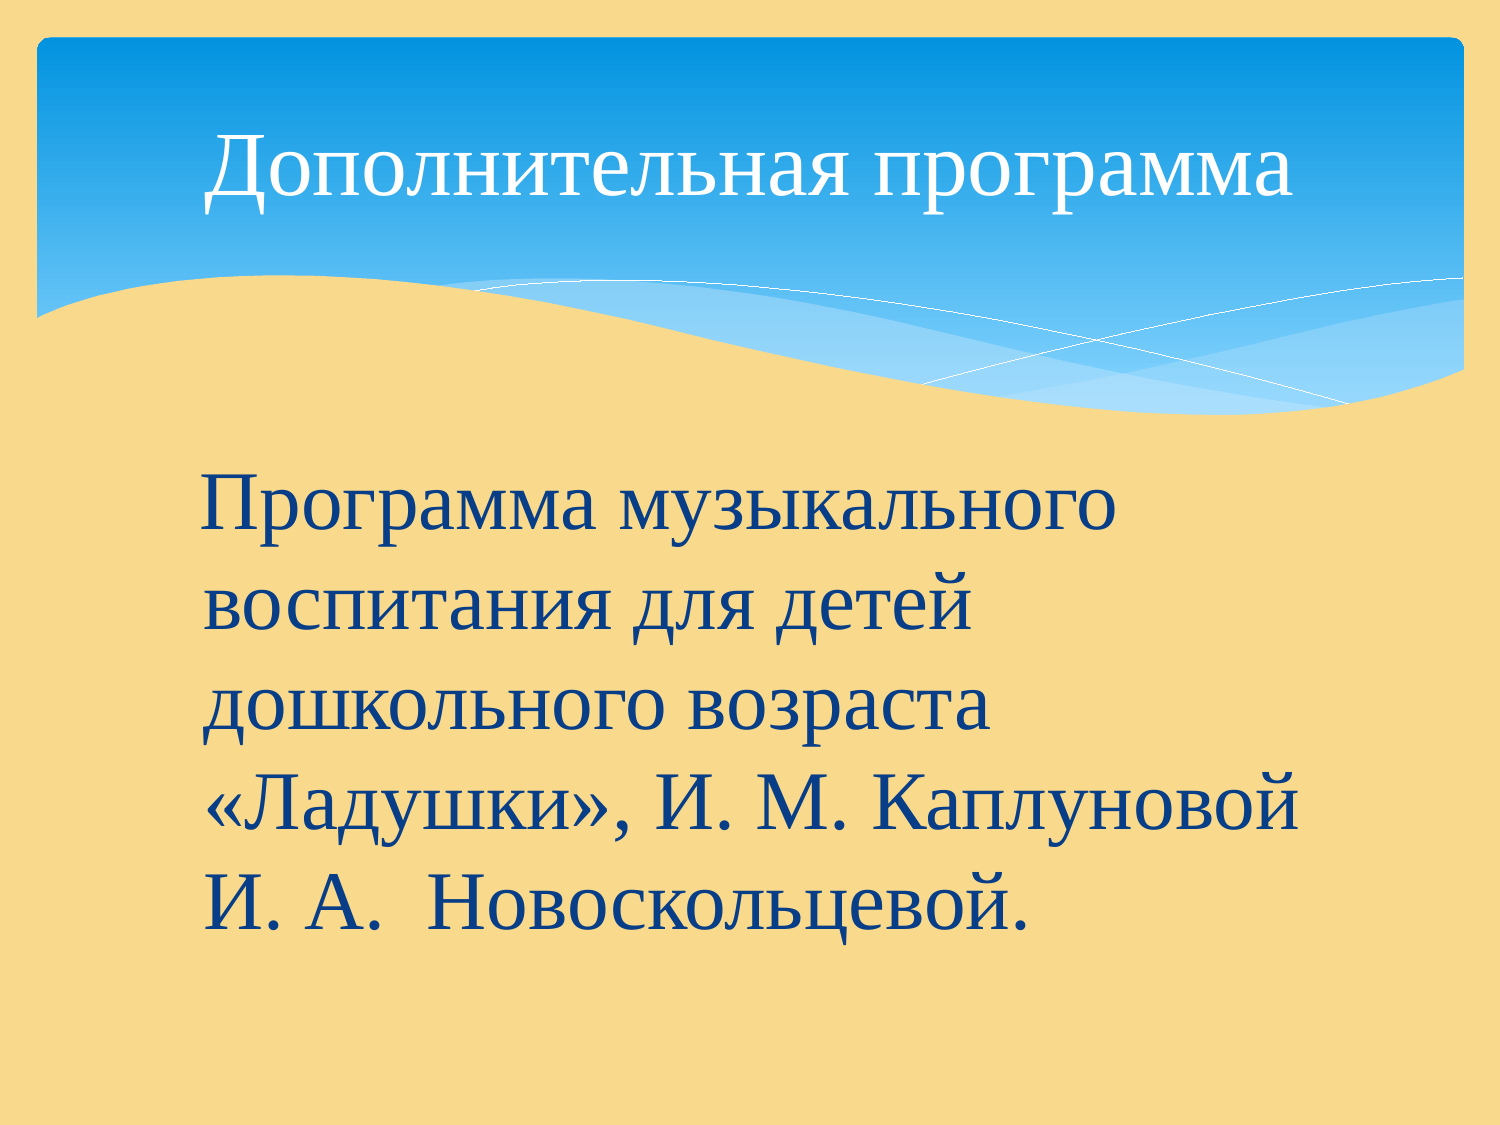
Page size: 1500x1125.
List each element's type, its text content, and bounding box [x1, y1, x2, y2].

list Программа музыкального воспитания для детей дошкольного возраста «Ладушки», И. М. Каплуновой И. А. Новоскольцевой. [143, 438, 1359, 1005]
title Дополнительная программа [75, 55, 1425, 261]
